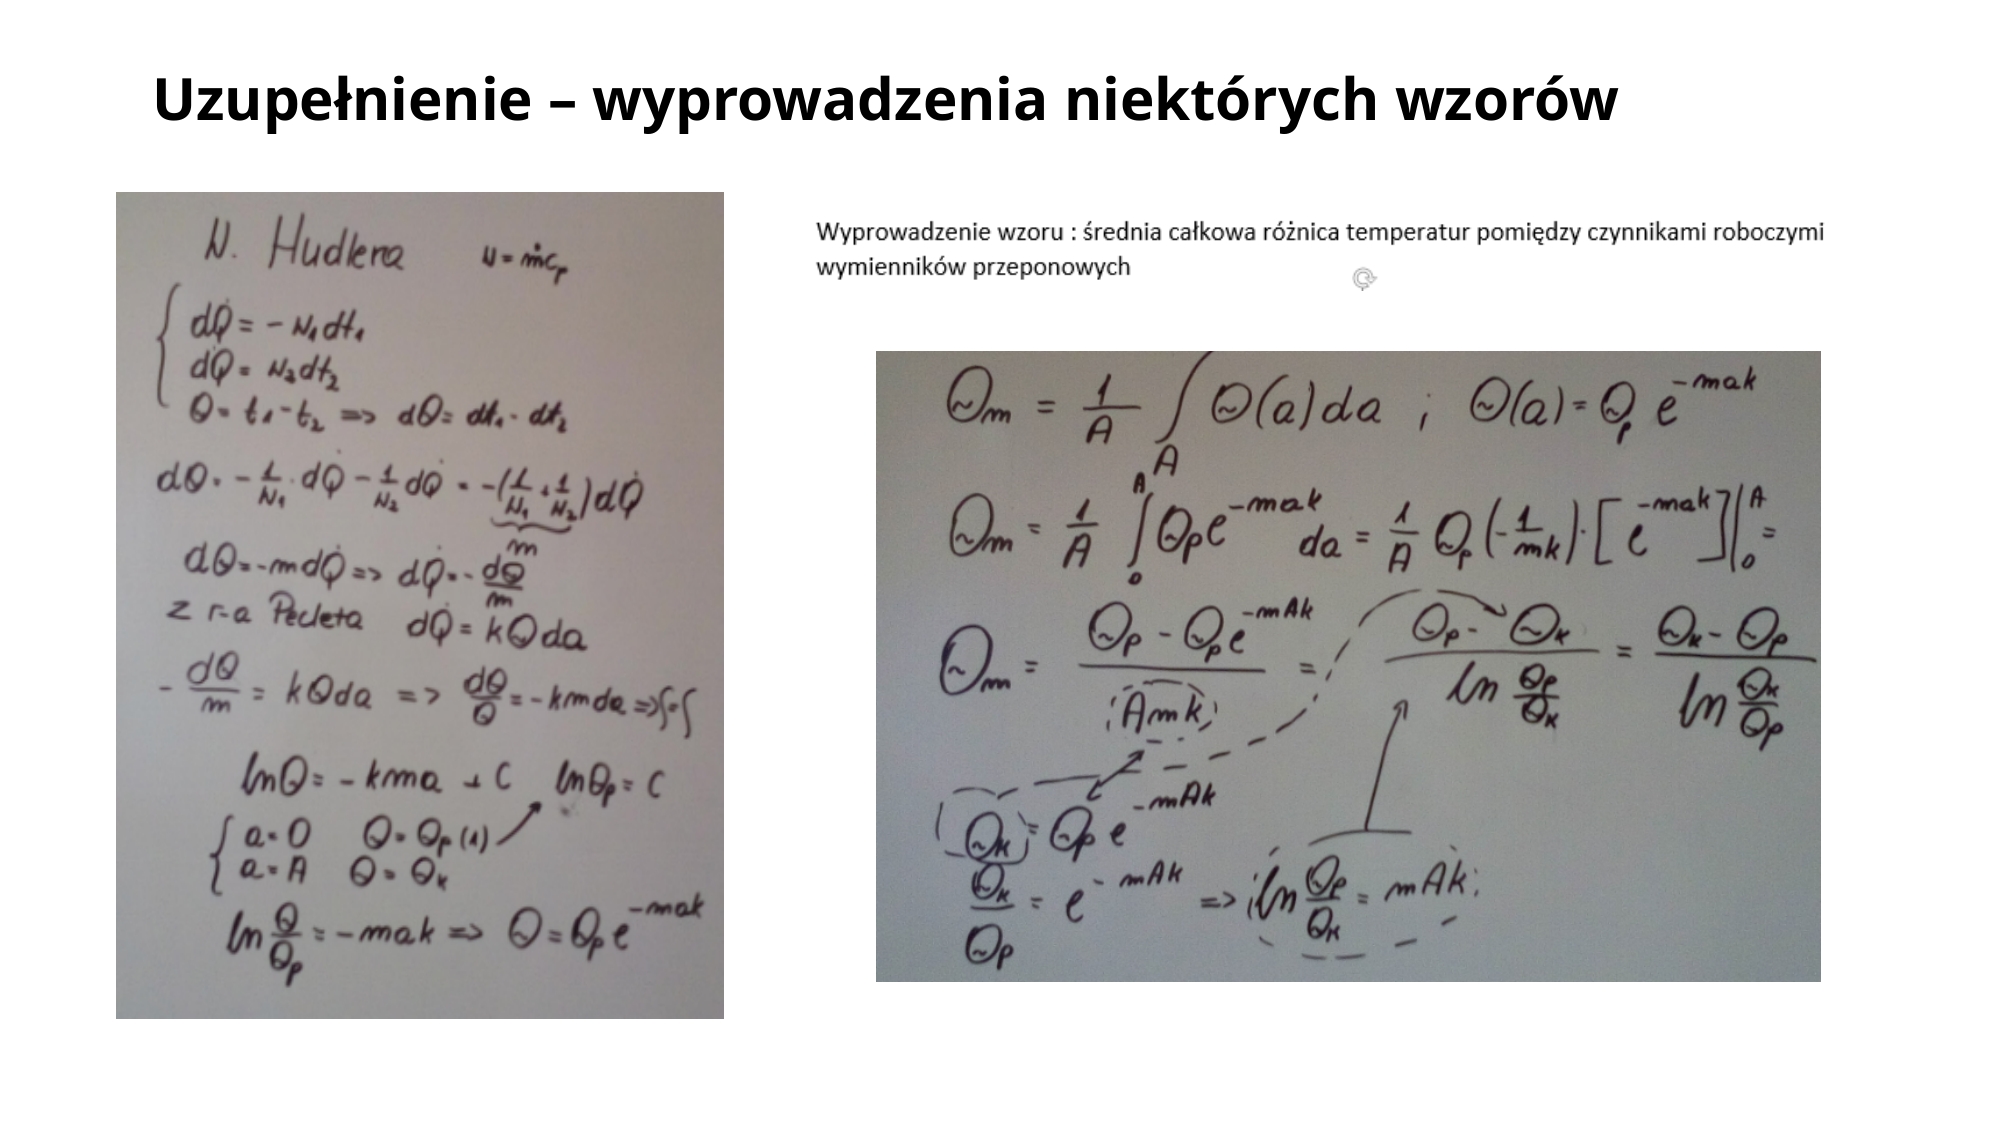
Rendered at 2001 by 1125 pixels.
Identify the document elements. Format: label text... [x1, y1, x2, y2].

picture [875, 351, 1821, 982]
picture [116, 192, 724, 1020]
picture [781, 204, 1845, 291]
title Uzupełnienie – wyprowadzenia niektórych wzorów [137, 59, 1739, 144]
